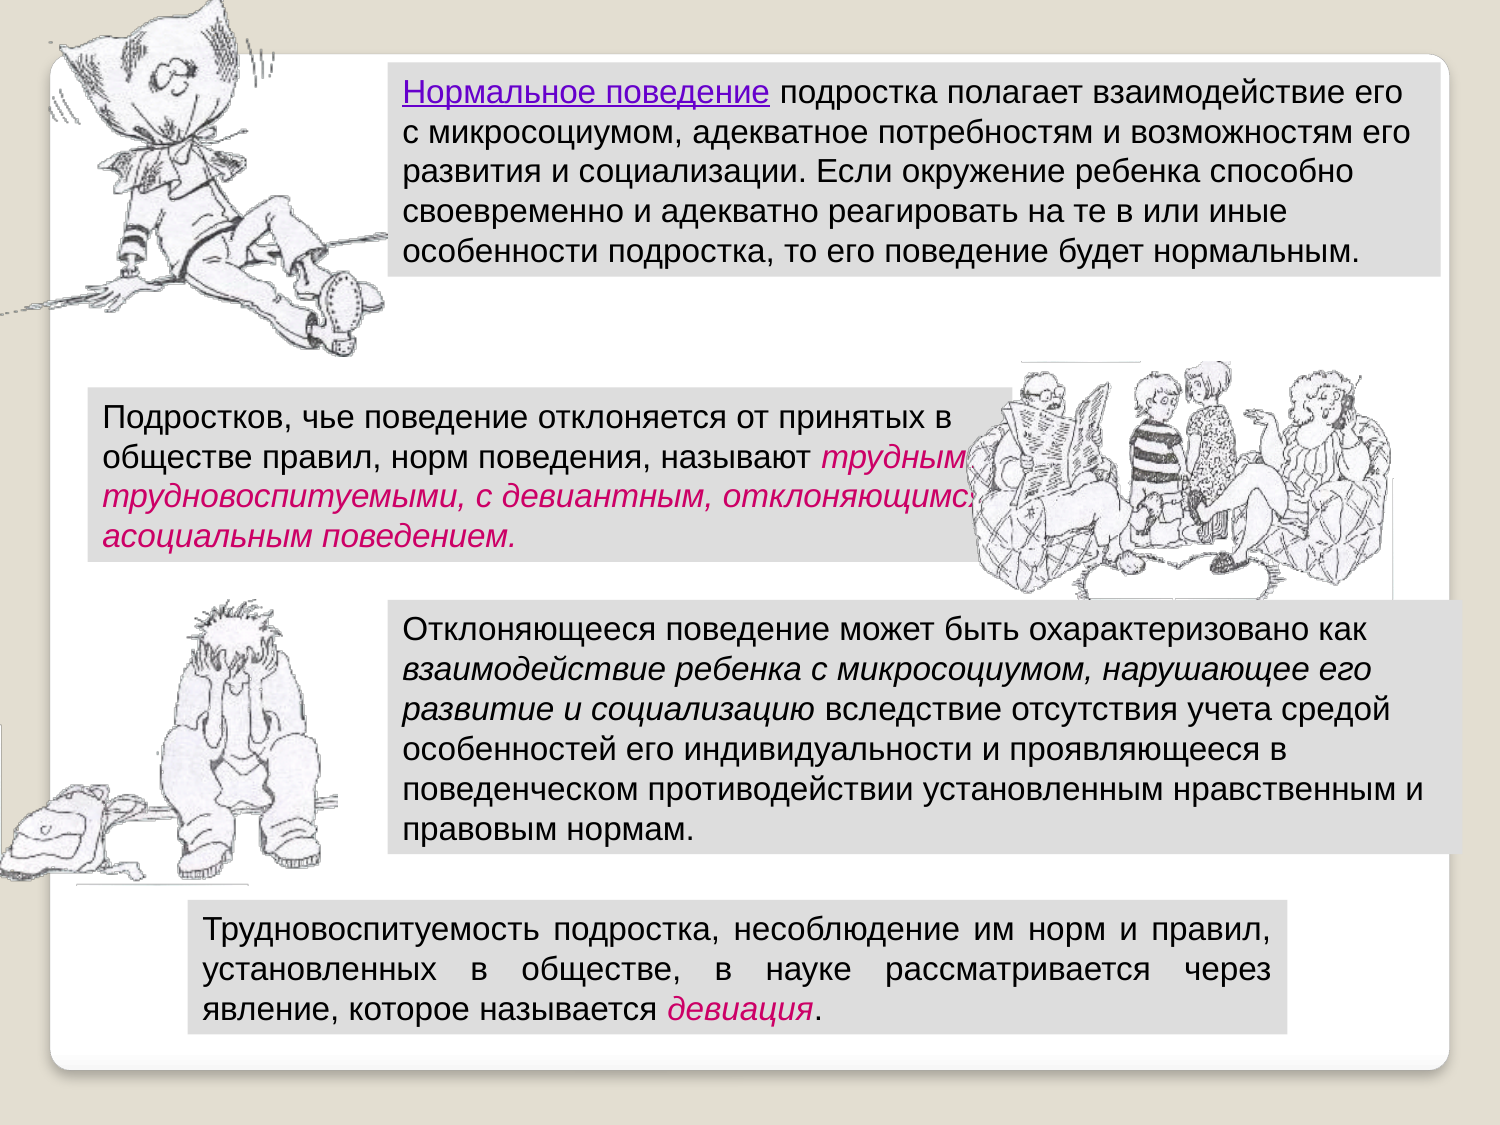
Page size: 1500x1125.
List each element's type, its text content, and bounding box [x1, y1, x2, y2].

text_box Подростков, чье поведение отклоняется от принятых в обществе правил, норм поведения, называют трудными, трудновоспитуемыми, с девиантным, отклоняющимся, асоциальным поведением. [87, 387, 955, 562]
text_box Трудновоспитуемость подростка, несоблюдение им норм и правил, установленных в обществе, в науке рассматривается через явление, которое называется девиация. [187, 899, 1288, 1035]
text_box Нормальное поведение подростка полагает взаимодействие его с микросоциумом, адекватное потребностям и возможностям его развития и социализации. Если окружение ребенка способно своевременно и адекватно реагировать на те в или иные особенности подростка, то его поведение будет нормальным. [395, 62, 1441, 277]
text_box Отклоняющееся поведение может быть охарактеризовано как взаимодействие ребенка с микросоциумом, нарушающее его развитие и социализацию вследствие отсутствия учета средой особенностей его индивидуальности и проявляющееся в поведенческом противодействии установленным нравственным и правовым нормам. [387, 599, 1463, 855]
picture [0, 599, 338, 886]
picture [962, 361, 1394, 601]
picture [0, 0, 388, 357]
